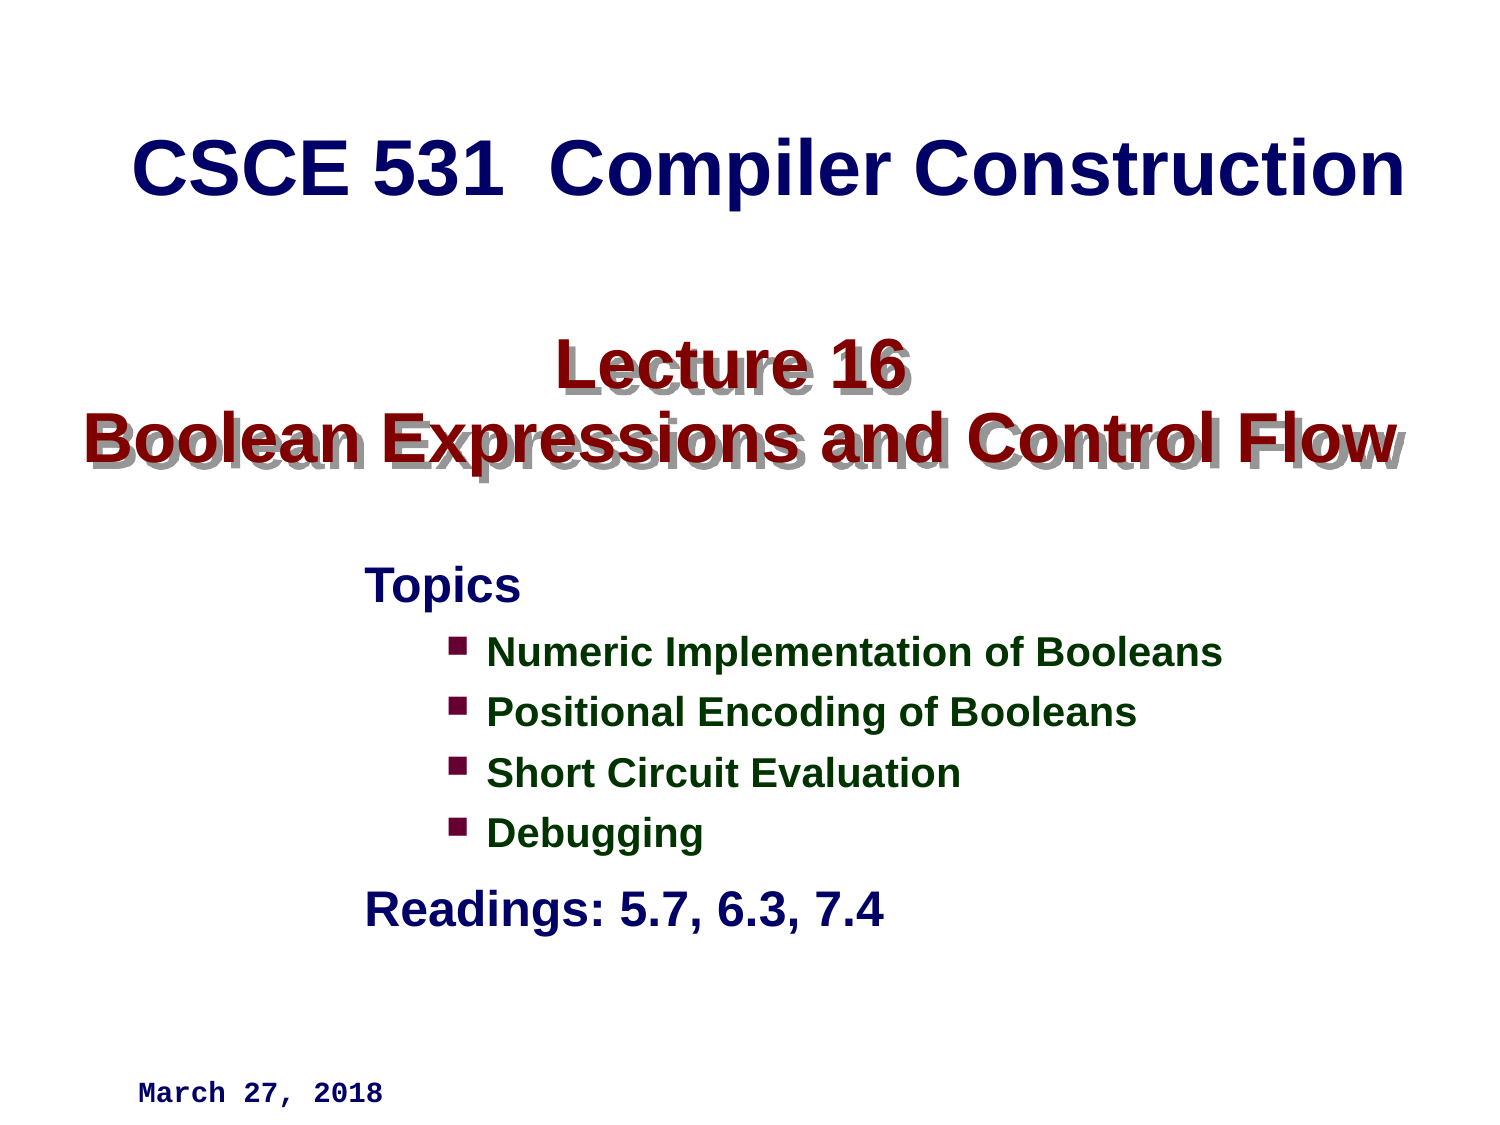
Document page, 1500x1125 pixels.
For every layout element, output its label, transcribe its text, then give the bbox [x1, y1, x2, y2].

text_box March 27, 2018 [123, 1066, 399, 1116]
text_box CSCE 531 Compiler Construction [120, 125, 1419, 216]
list Topics Numeric Implementation of Booleans Positional Encoding of Booleans Short Circuit Evaluation Debugging Readings: 5.7, 6.3, 7.4 [349, 549, 1400, 1050]
title Lecture 16 Boolean Expressions and Control Flow [37, 275, 1425, 532]
